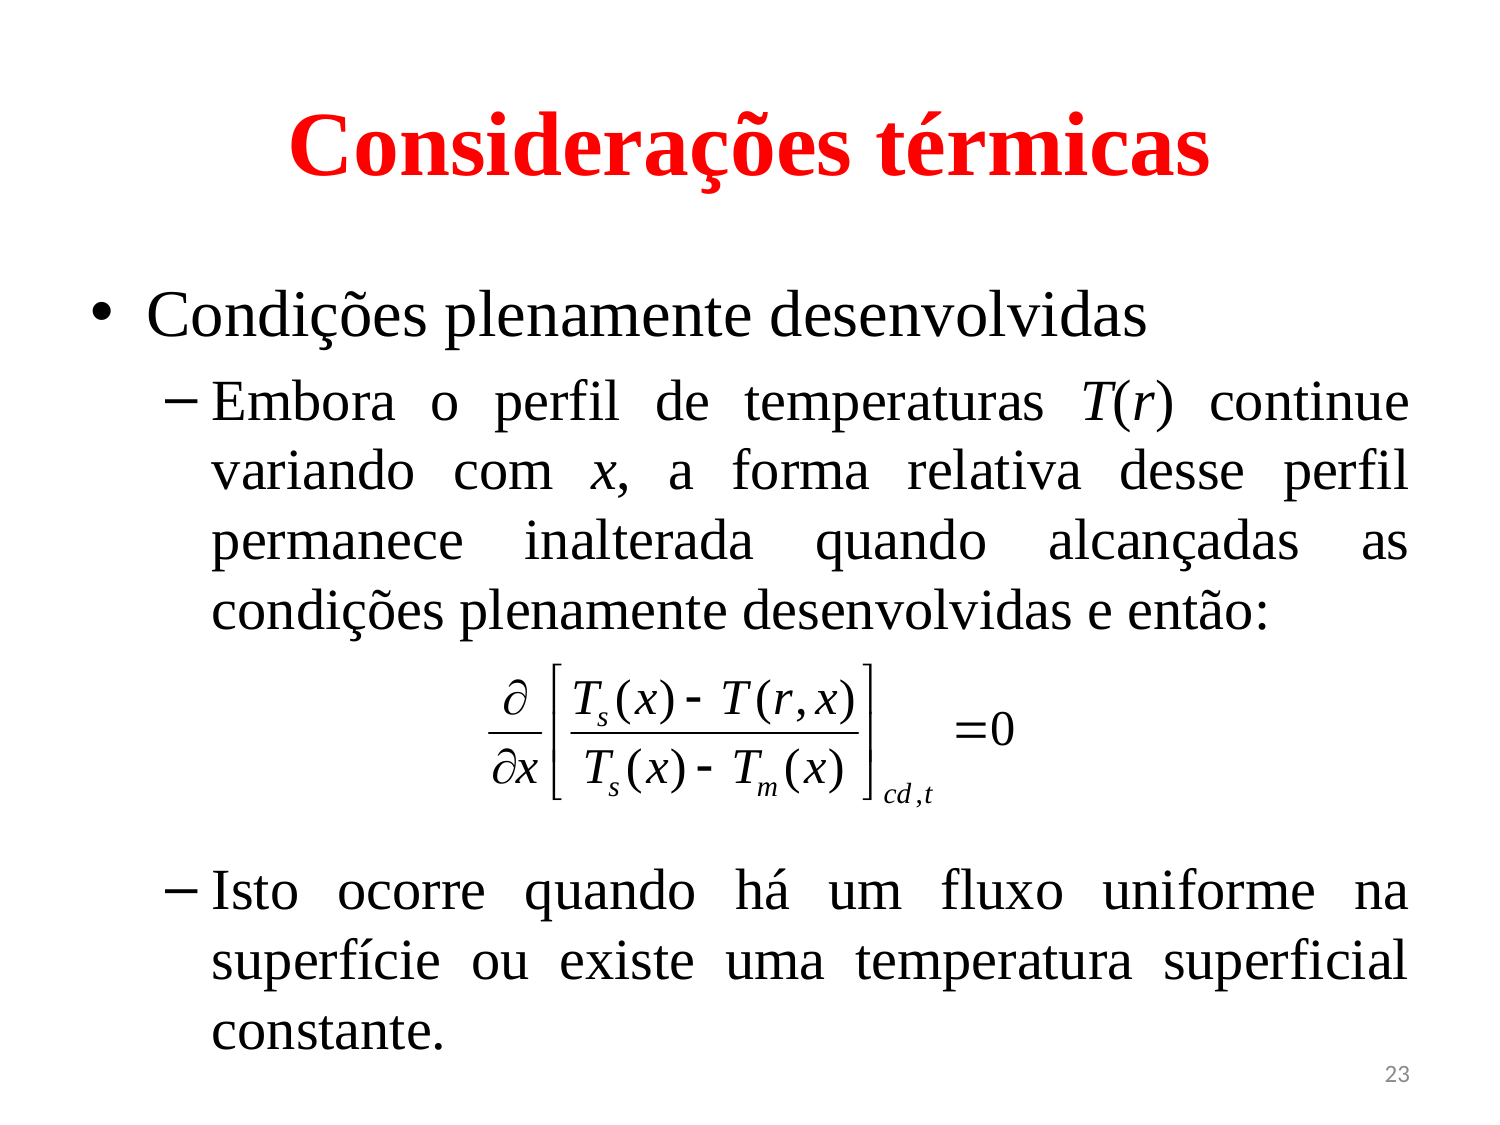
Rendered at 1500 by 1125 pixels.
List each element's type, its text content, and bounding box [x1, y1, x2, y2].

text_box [480, 653, 1023, 821]
title Considerações térmicas [75, 45, 1425, 233]
slide_number 23 [1074, 1042, 1425, 1103]
list Condições plenamente desenvolvidas Embora o perfil de temperaturas T(r) continue variando com x, a forma relativa desse perfil permanece inalterada quando alcançadas as condições plenamente desenvolvidas e então: Isto ocorre quando há um fluxo uniforme na superfície ou existe uma temperatura superficial constante. [75, 262, 1425, 1125]
